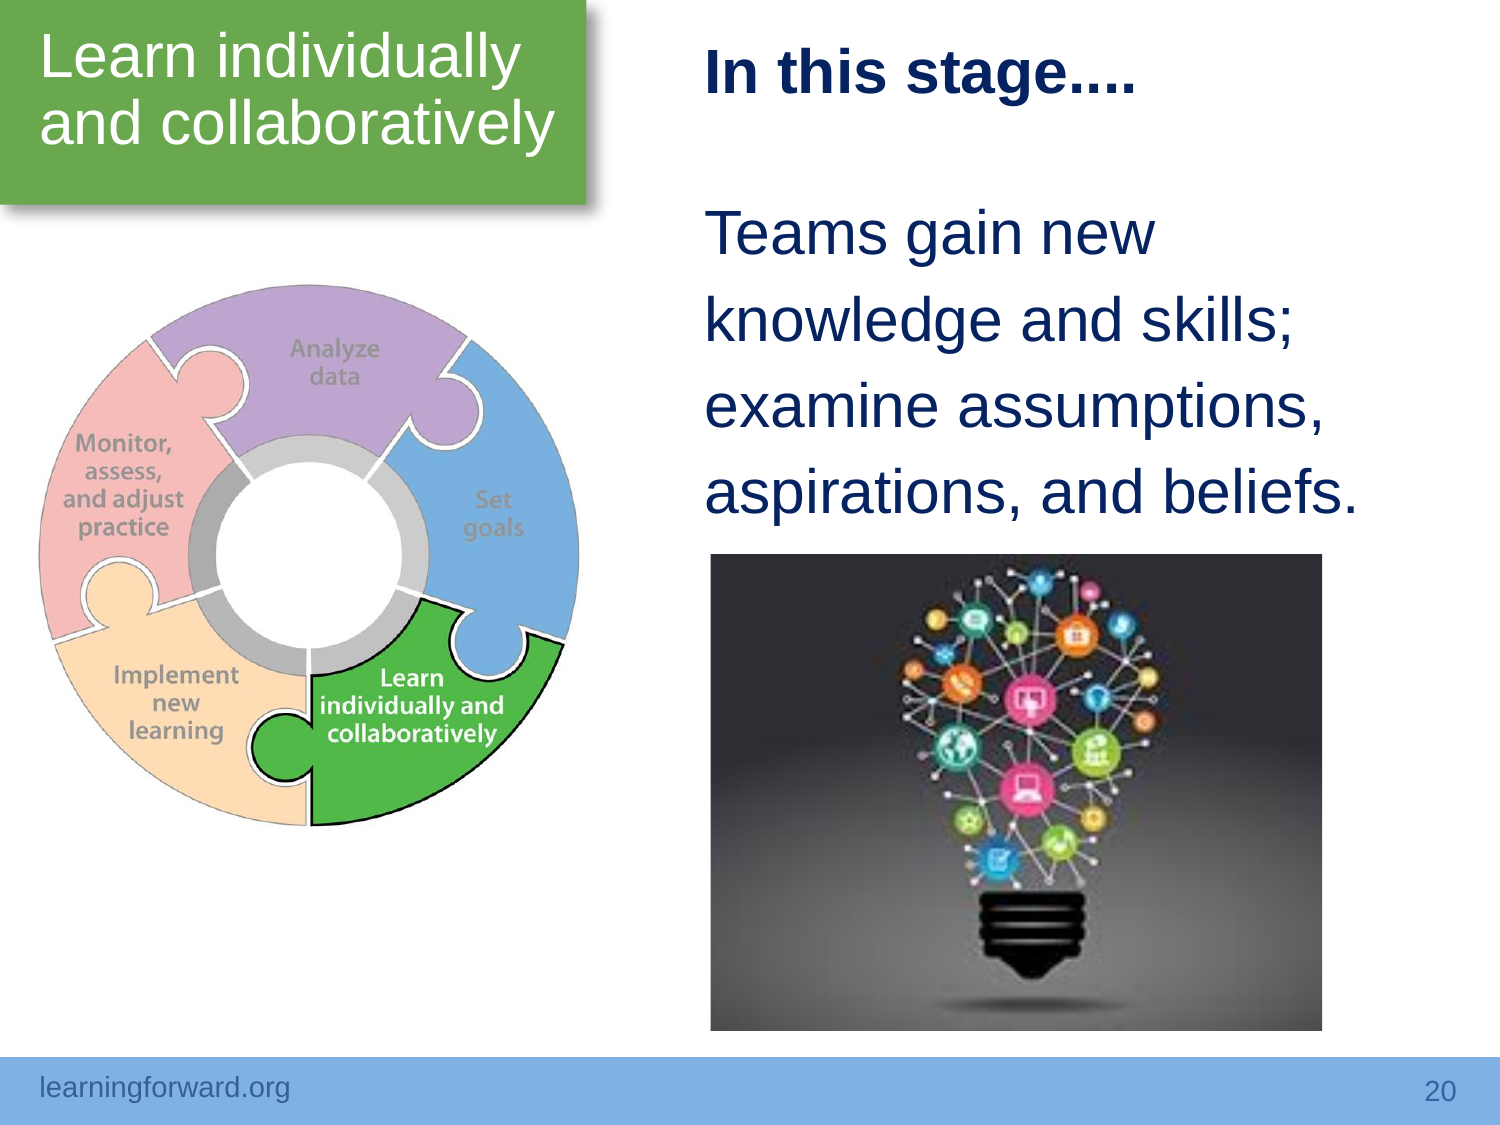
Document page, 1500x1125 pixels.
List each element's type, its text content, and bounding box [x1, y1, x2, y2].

footer learningforward.org [24, 1061, 531, 1122]
picture [30, 276, 588, 840]
slide_number 20 [1134, 1065, 1472, 1125]
text_box In this stage.... Teams gain new knowledge and skills; examine assumptions, aspirations, and beliefs. [689, 16, 1450, 570]
text_box [579, 0, 587, 205]
text_box [0, 0, 579, 223]
picture [710, 554, 1323, 1031]
